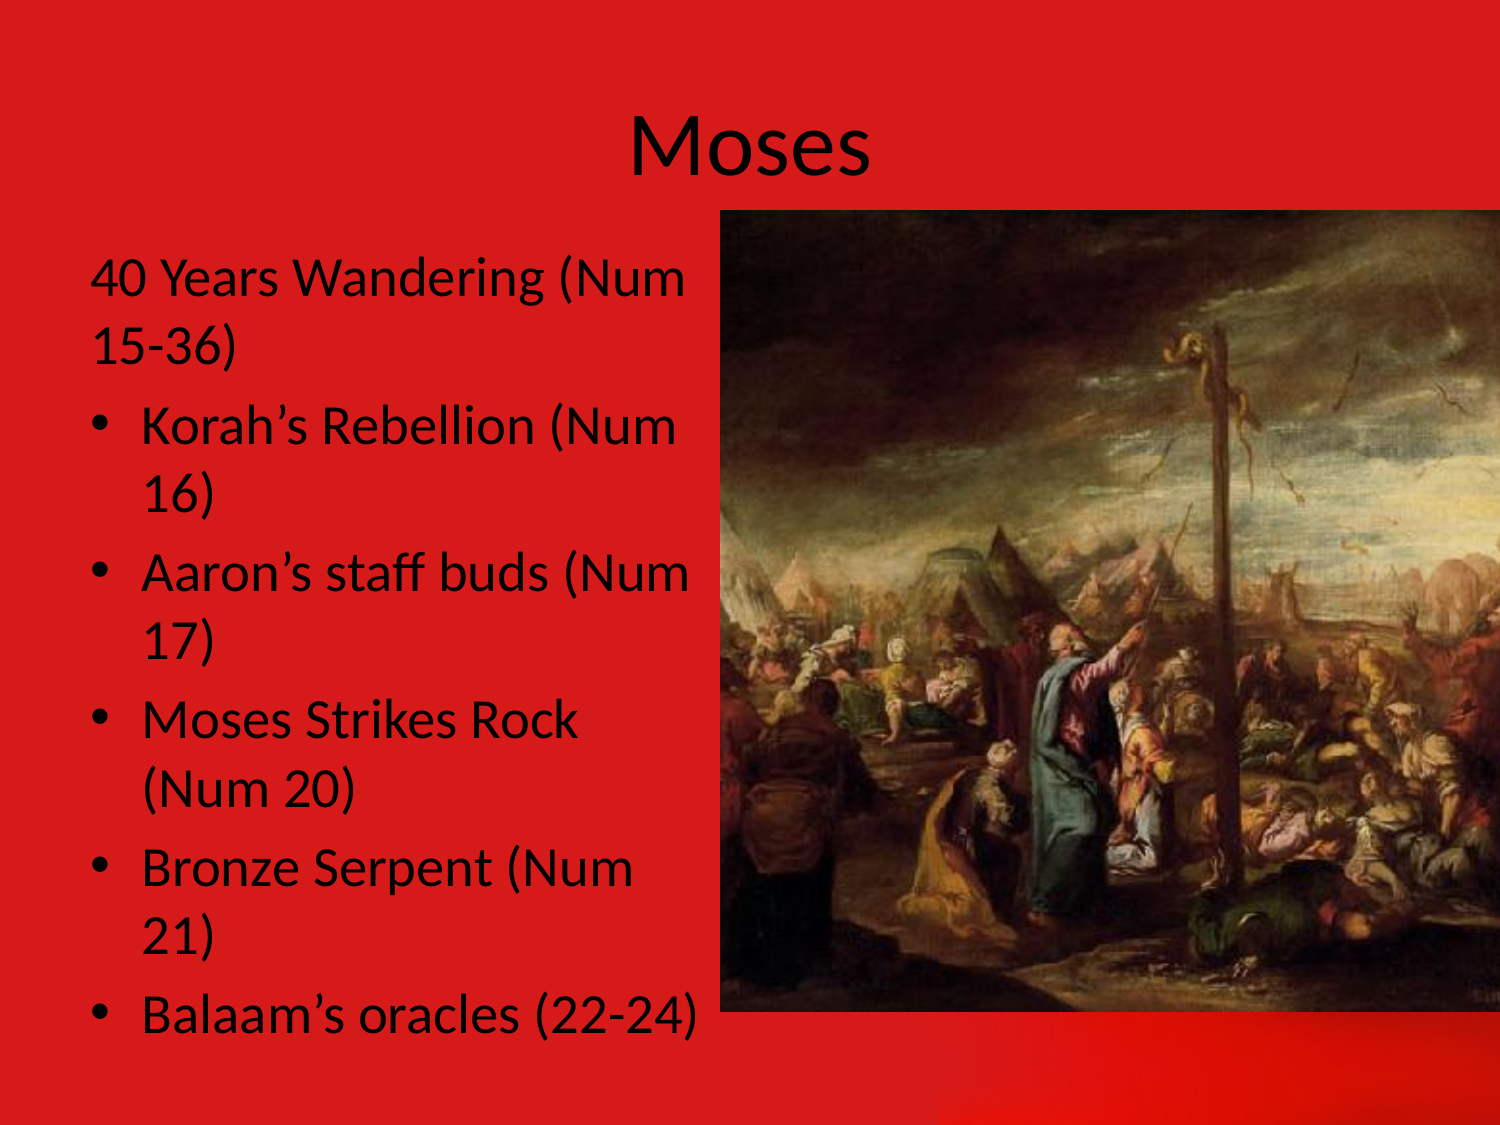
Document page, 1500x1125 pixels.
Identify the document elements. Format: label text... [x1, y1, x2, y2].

list 40 Years Wandering (Num 15-36) Korah’s Rebellion (Num 16) Aaron’s staff buds (Num 17) Moses Strikes Rock (Num 20) Bronze Serpent (Num 21) Balaam’s oracles (22-24) [75, 232, 720, 1125]
title Moses [75, 45, 1425, 232]
picture [0, 0, 1500, 1125]
